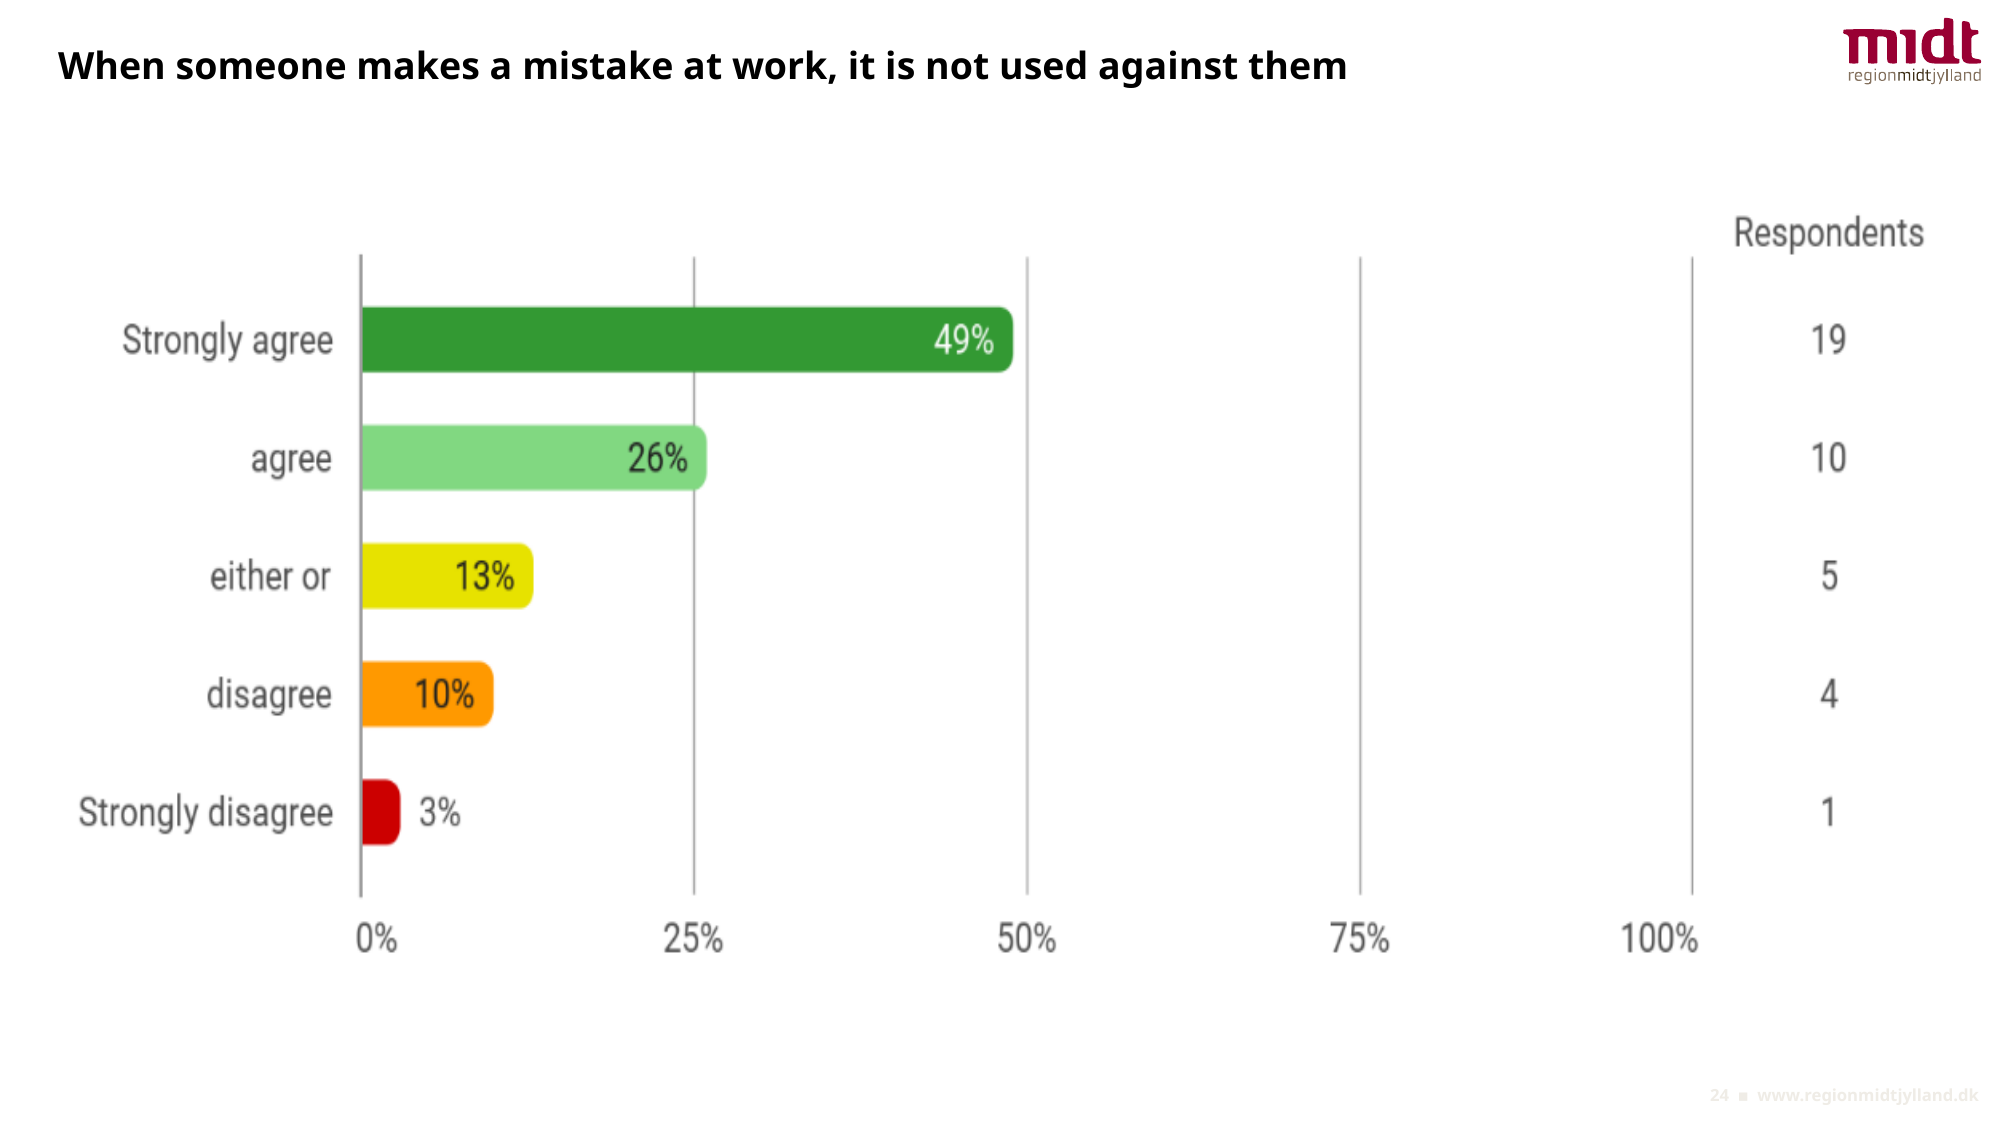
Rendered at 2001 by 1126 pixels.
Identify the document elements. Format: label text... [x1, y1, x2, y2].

text_box When someone makes a mistake at work, it is not used against them [43, 34, 1828, 95]
picture [48, 208, 1946, 965]
